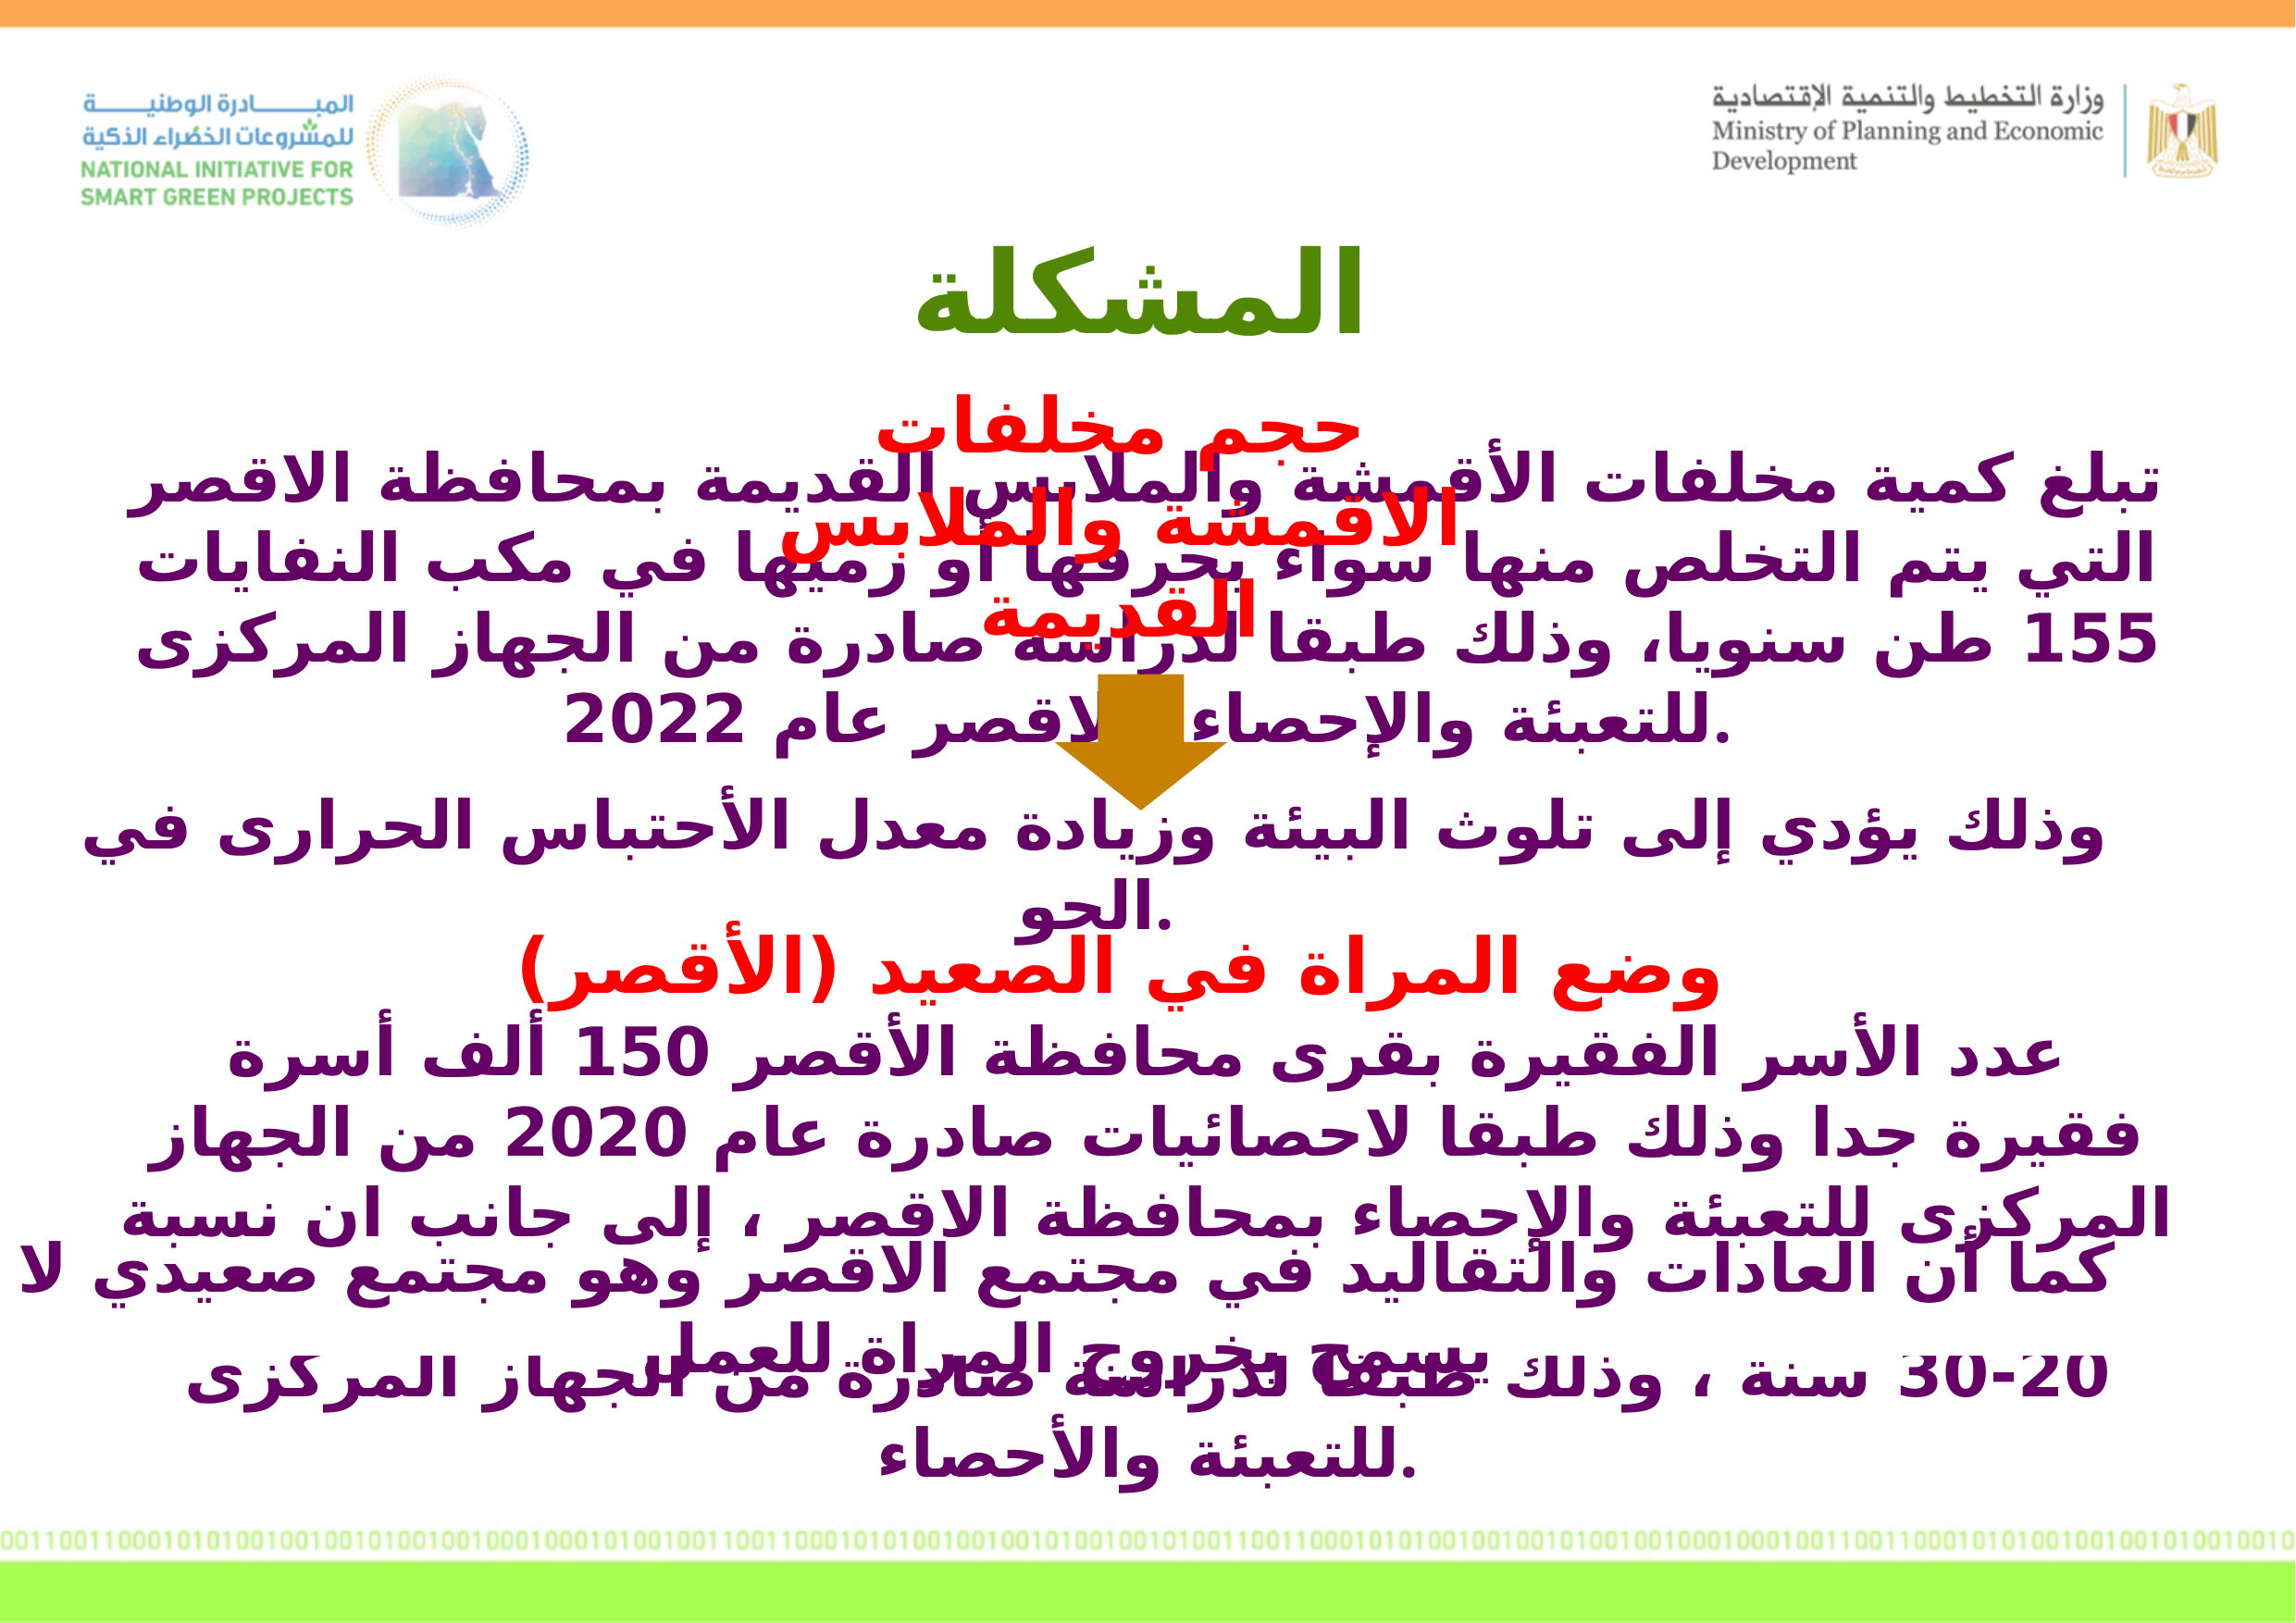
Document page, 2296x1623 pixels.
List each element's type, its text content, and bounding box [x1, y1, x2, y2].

text_box عدد الأسر الفقيرة بقرى محافظة الأقصر 150 ألف أسرة فقيرة جدا وذلك طبقا لاحصائيات صادرة عام 2020 من الجهاز المركزى للتعبئة والإحصاء بمحافظة الاقصر ، إلى جانب ان نسبة السيدات الغير عاملات (مطلقات وارامل ومعيلات بالاقصر) من 20-30 سنة ، وذلك طبقا لدراسة صادرة من الجهاز المركزى للتعبئة والأحصاء. [105, 1002, 2191, 1498]
text_box وضع المراة في الصعيد (الأقصر) [502, 910, 1738, 1002]
text_box كما أن العادات والتقاليد في مجتمع الاقصر وهو مجتمع صعيدي لا يسمح بخروج المراة للعمل [0, 1255, 2163, 1357]
text_box [1051, 673, 1230, 812]
text_box وذلك يؤدي إلى تلوث البيئة وزيادة معدل الأحتباس الحرارى في الجو. [0, 828, 2191, 897]
text_box حجم مخلفات الاقمشة والملابس القديمة [727, 369, 1512, 660]
text_box تبلغ كمية مخلفات الأقمشة والملابس القديمة بمحافظة الاقصر التي يتم التخلص منها سواء بحرقها أو رميها في مكب النفايات 155 طن سنويا، وذلك طبقا لدراسة صادرة من الجهاز المركزى للتعبئة والإحصاء بالاقصر عام 2022. [52, 493, 2243, 698]
text_box المشكلة [62, 210, 2219, 333]
